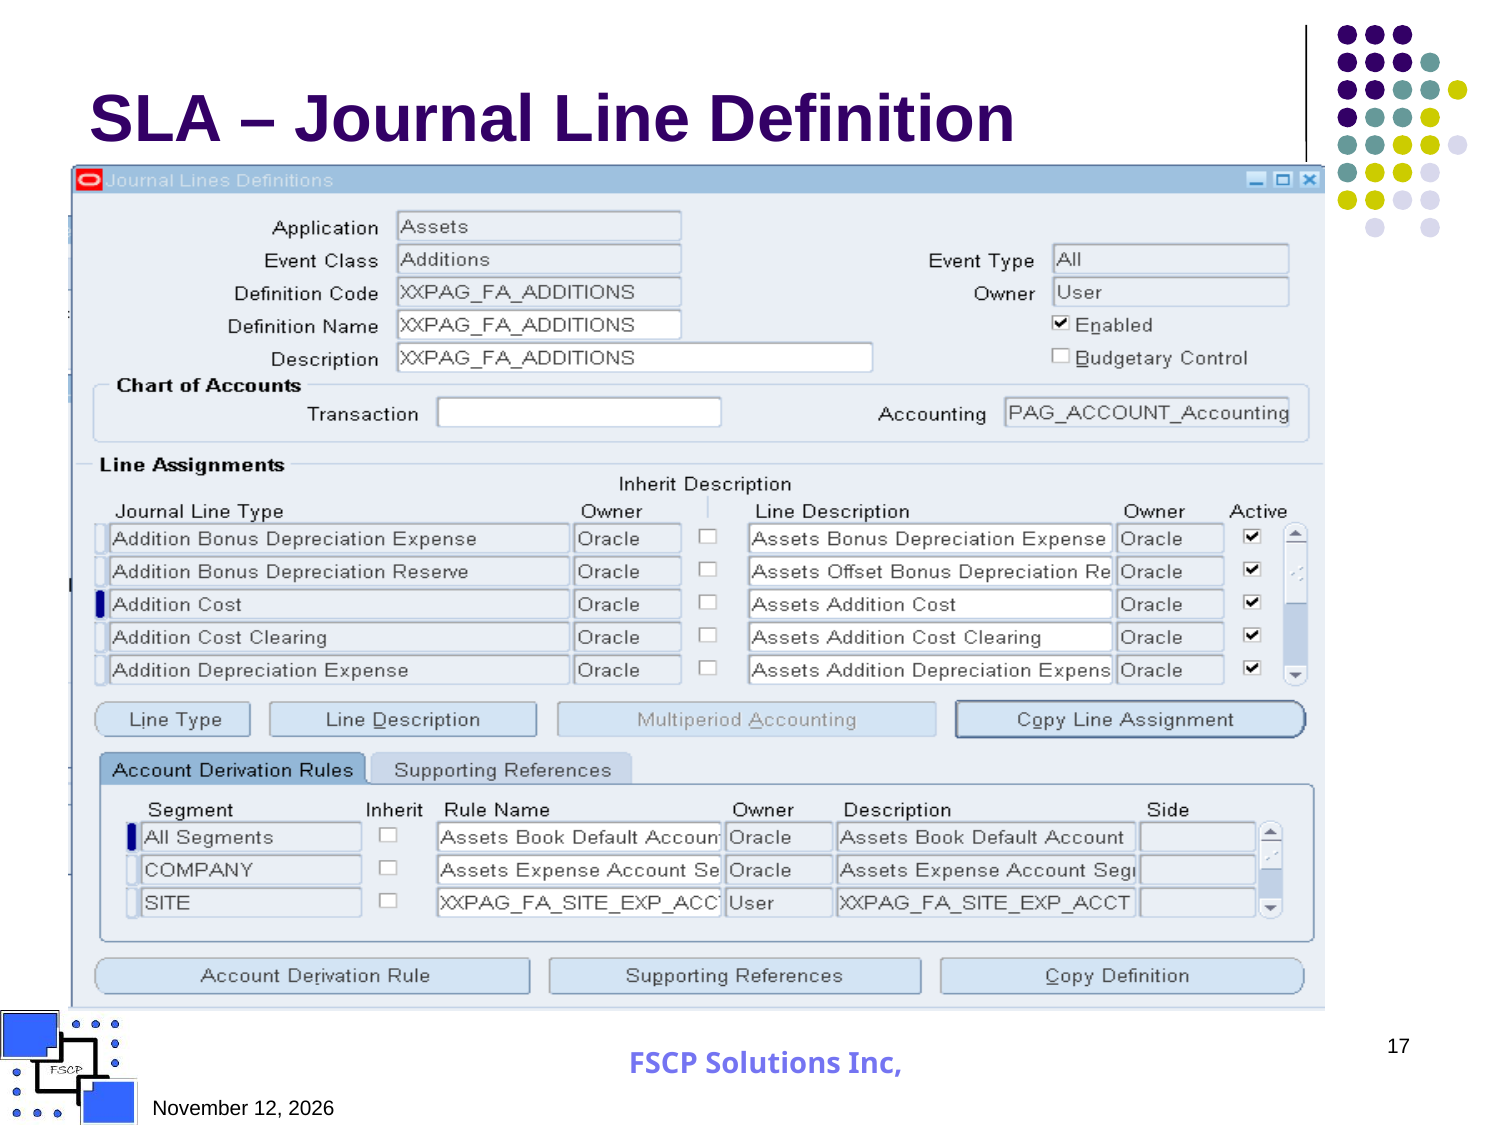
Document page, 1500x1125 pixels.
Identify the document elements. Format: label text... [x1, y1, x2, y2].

picture [0, 161, 1326, 1125]
slide_number 17 [1074, 1025, 1425, 1100]
title SLA – Journal Line Definition [74, 12, 1313, 160]
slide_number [141, 1087, 488, 1125]
